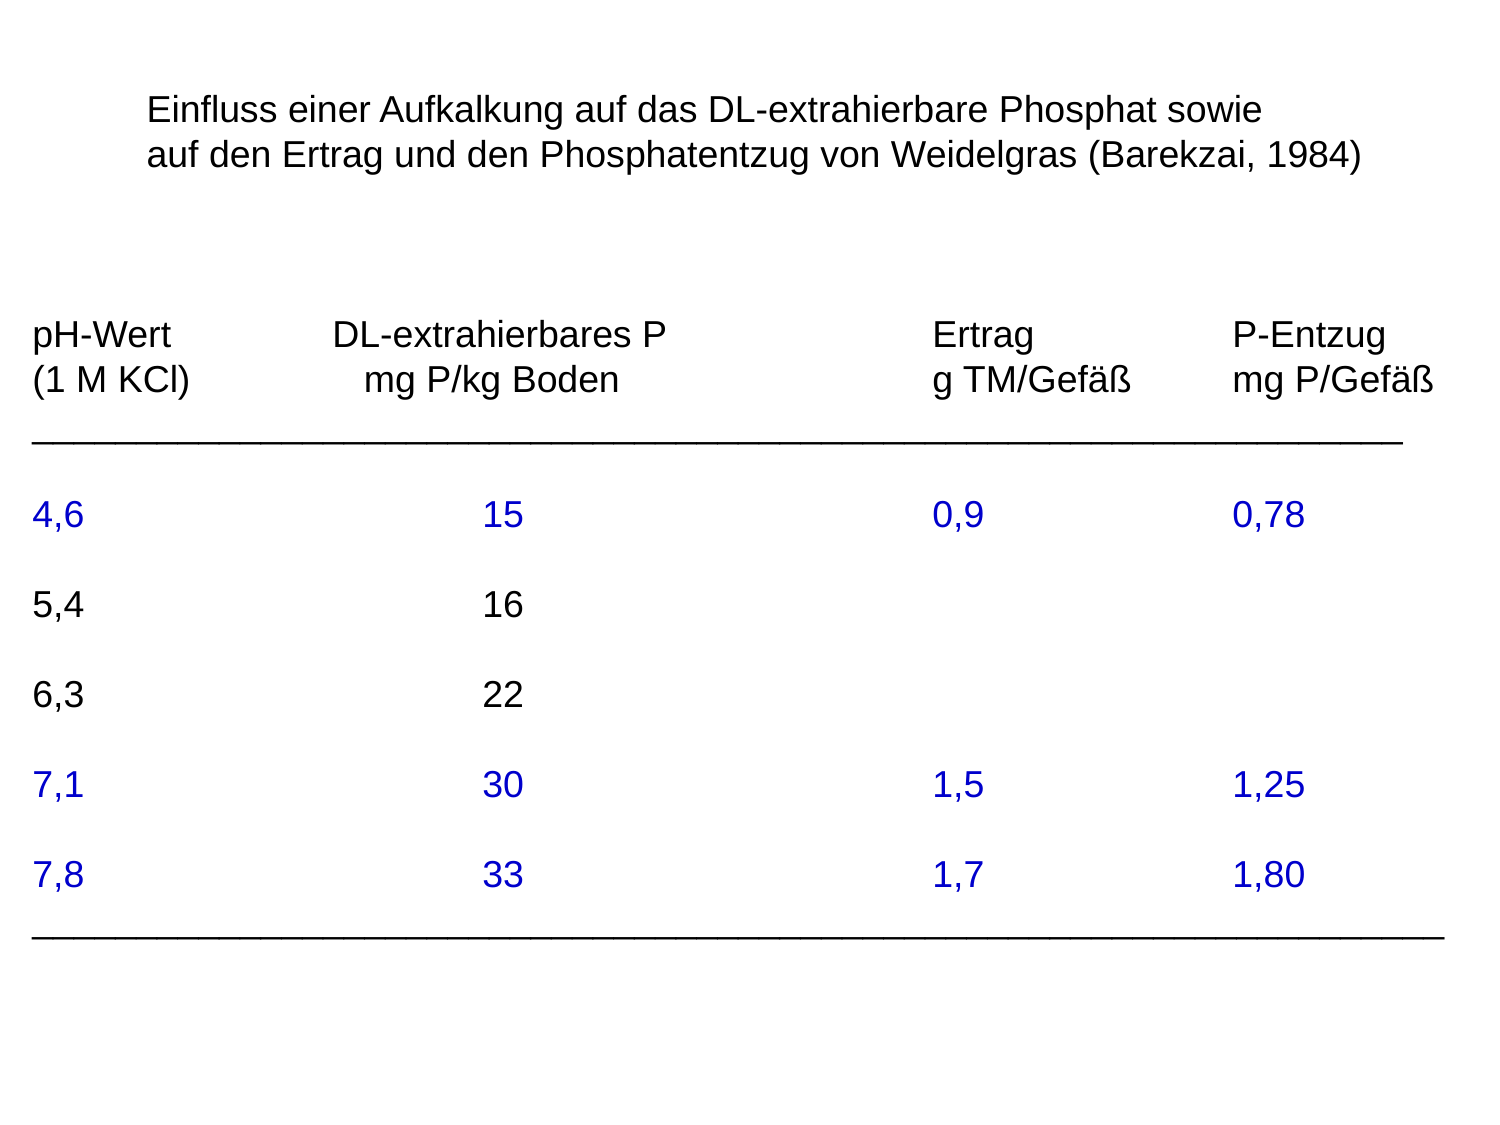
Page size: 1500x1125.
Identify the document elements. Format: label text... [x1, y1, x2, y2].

text_box pH-Wert DL-extrahierbares P Ertrag P-Entzug (1 M KCl) mg P/kg Boden g TM/Gefäß mg P/Gefäß __________________________________________________________________ 4,6 15 0,9 0,78 5,4 16 6,3 22 7,1 30 1,5 1,25 7,8 33 1,7 1,80 ____________________________________________________________________ [17, 302, 1483, 948]
text_box Einfluss einer Aufkalkung auf das DL-extrahierbare Phosphat sowie auf den Ertrag und den Phosphatentzug von Weidelgras (Barekzai, 1984) [131, 78, 1378, 183]
